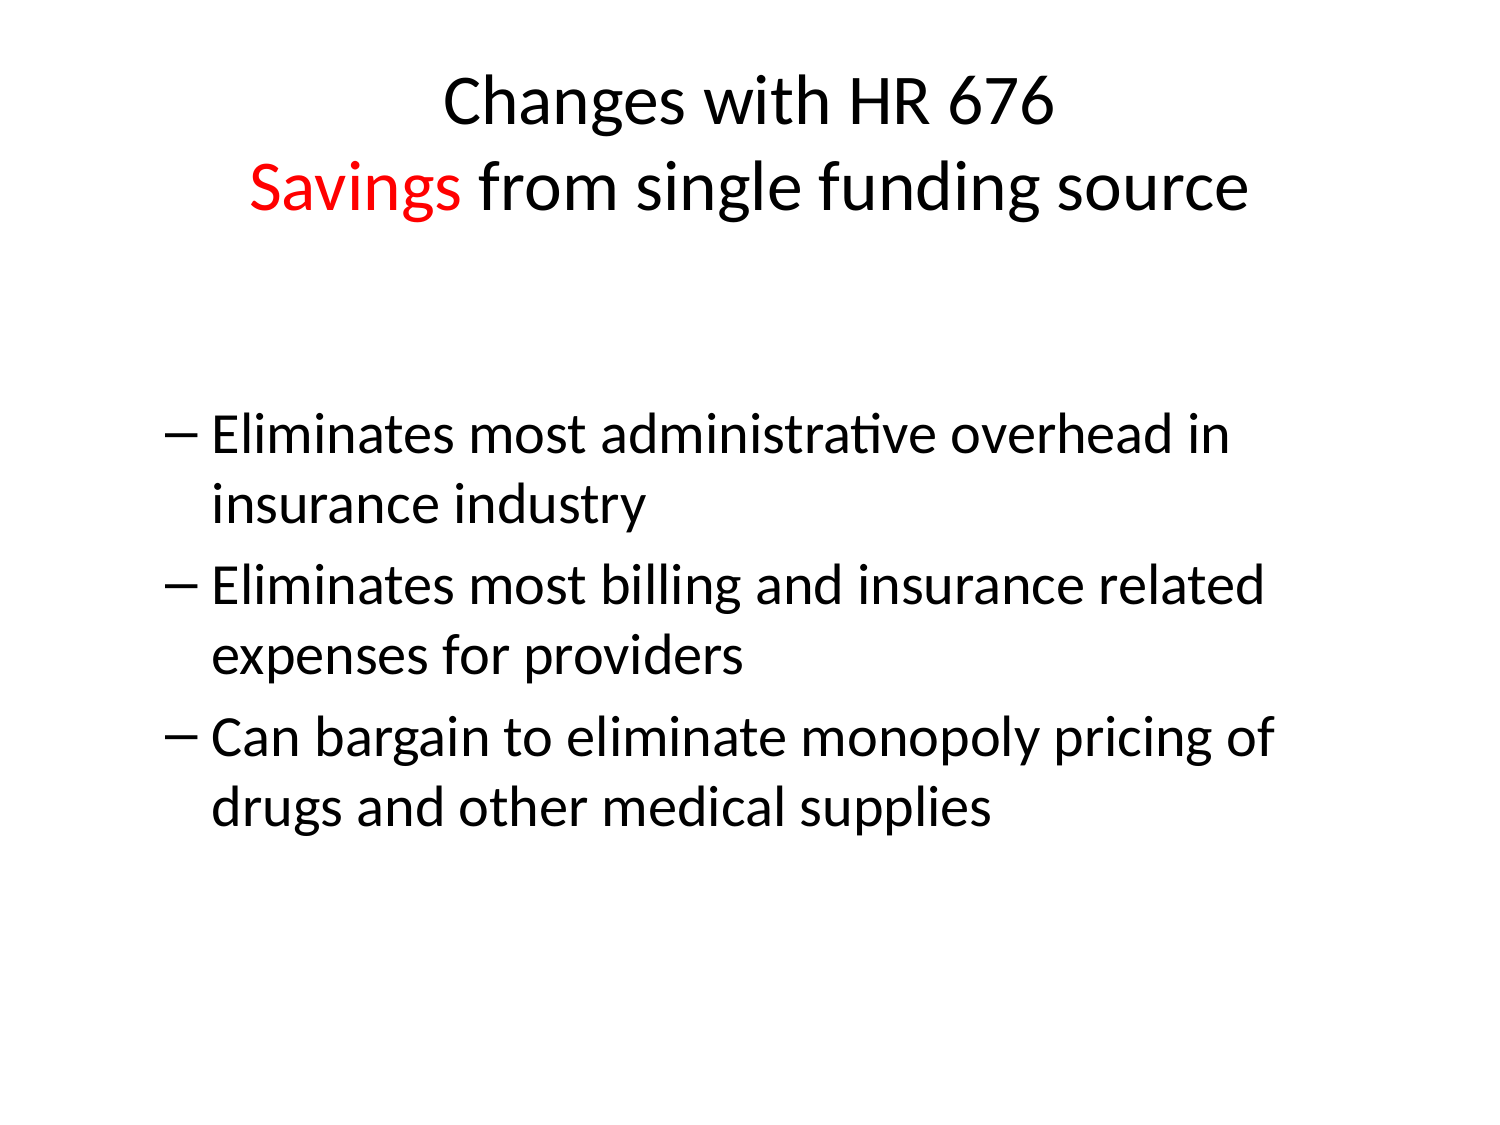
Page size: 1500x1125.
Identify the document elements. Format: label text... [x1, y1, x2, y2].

list Eliminates most administrative overhead in insurance industry Eliminates most billing and insurance related expenses for providers Can bargain to eliminate monopoly pricing of drugs and other medical supplies [75, 387, 1425, 1075]
title Changes with HR 676 Savings from single funding source [75, 45, 1425, 233]
